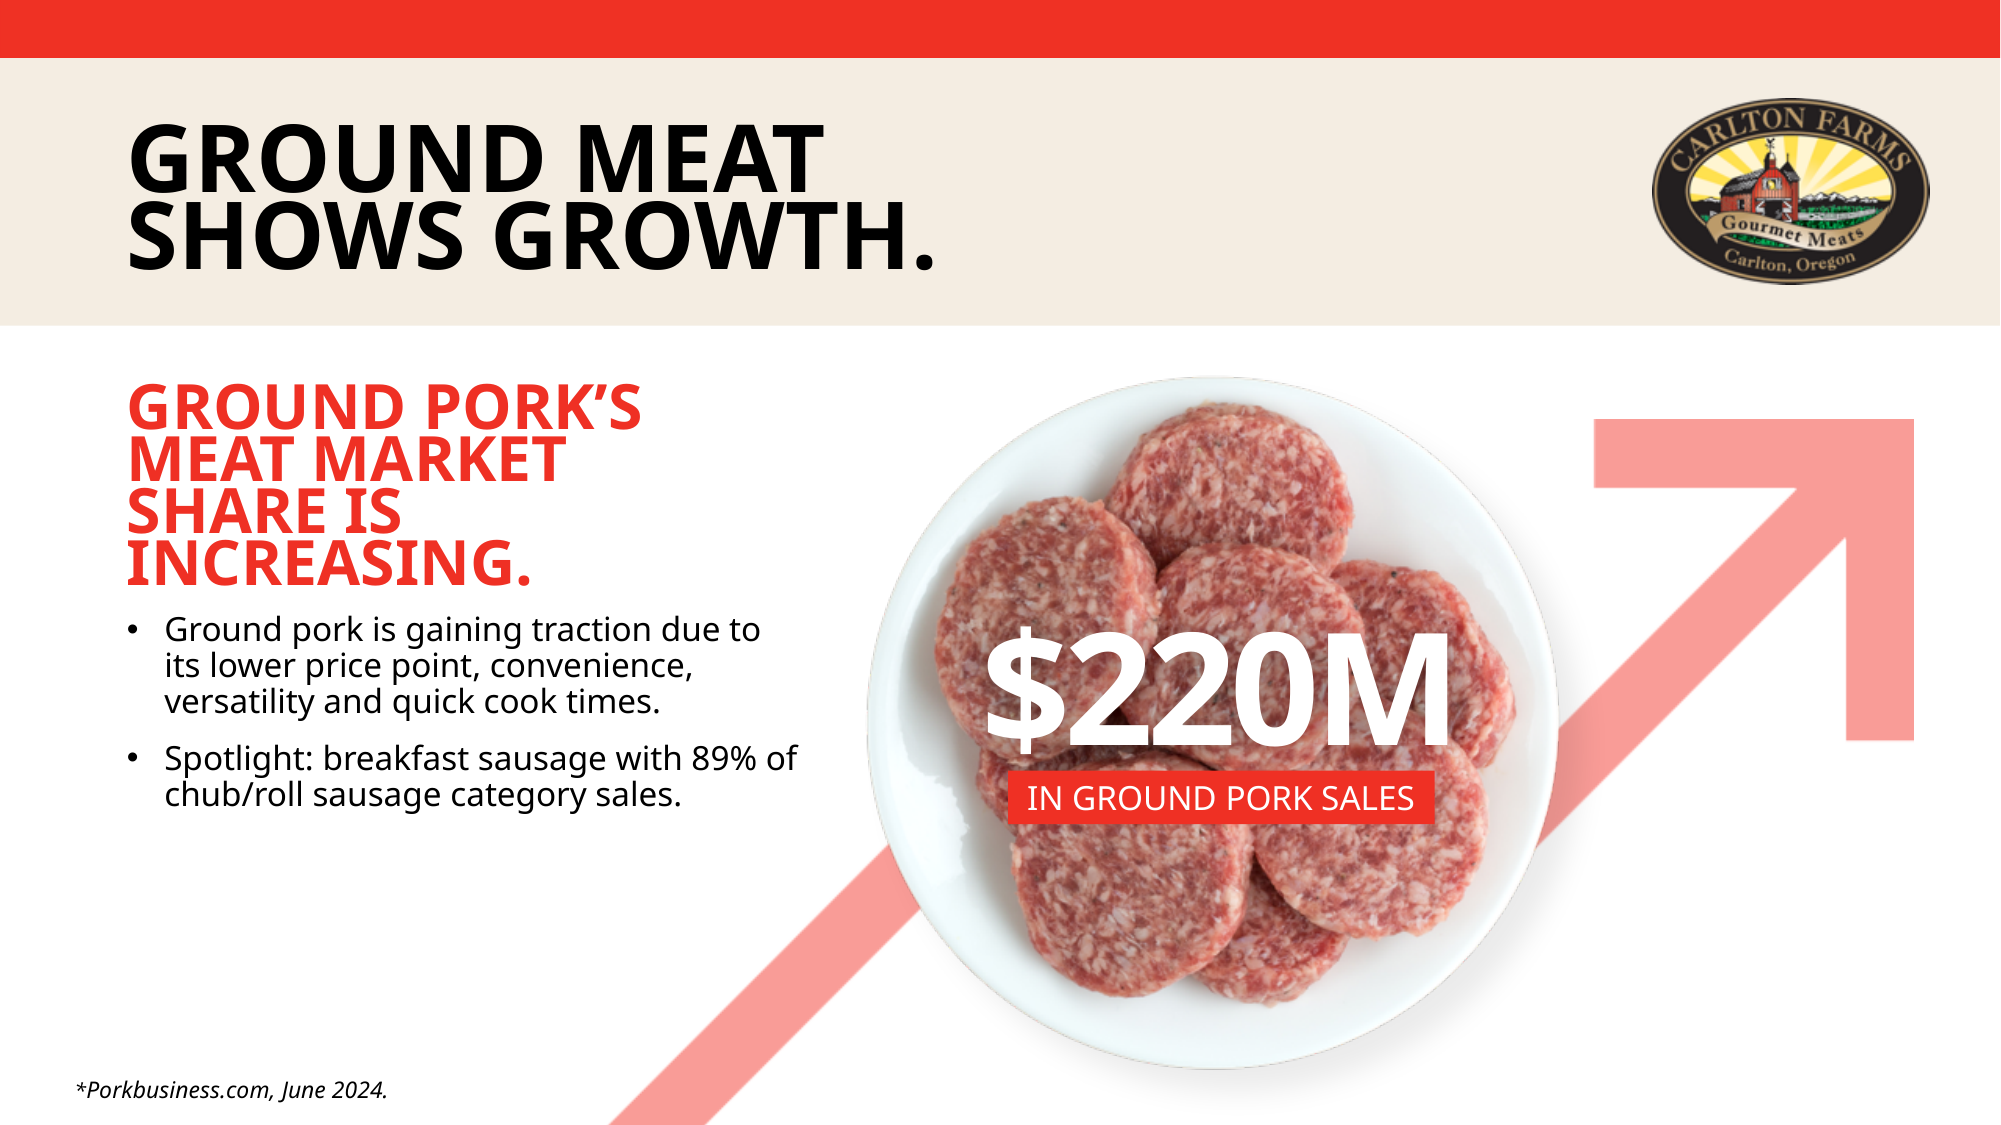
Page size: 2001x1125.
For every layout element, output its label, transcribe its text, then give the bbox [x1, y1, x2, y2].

title GROUND MEAT SHOWS GROWTH. [111, 121, 1424, 301]
list Ground pork is gaining traction due to its lower price point, convenience, versatility and quick cook times. Spotlight: breakfast sausage with 89% of chub/roll sausage category sales. [111, 606, 601, 1067]
list GROUND PORK’S MEAT MARKET SHARE IS INCREASING. [111, 470, 601, 606]
picture [601, 334, 1914, 1125]
text_box *Porkbusiness.com, June 2024. [59, 1067, 601, 1125]
picture [1652, 98, 1930, 285]
